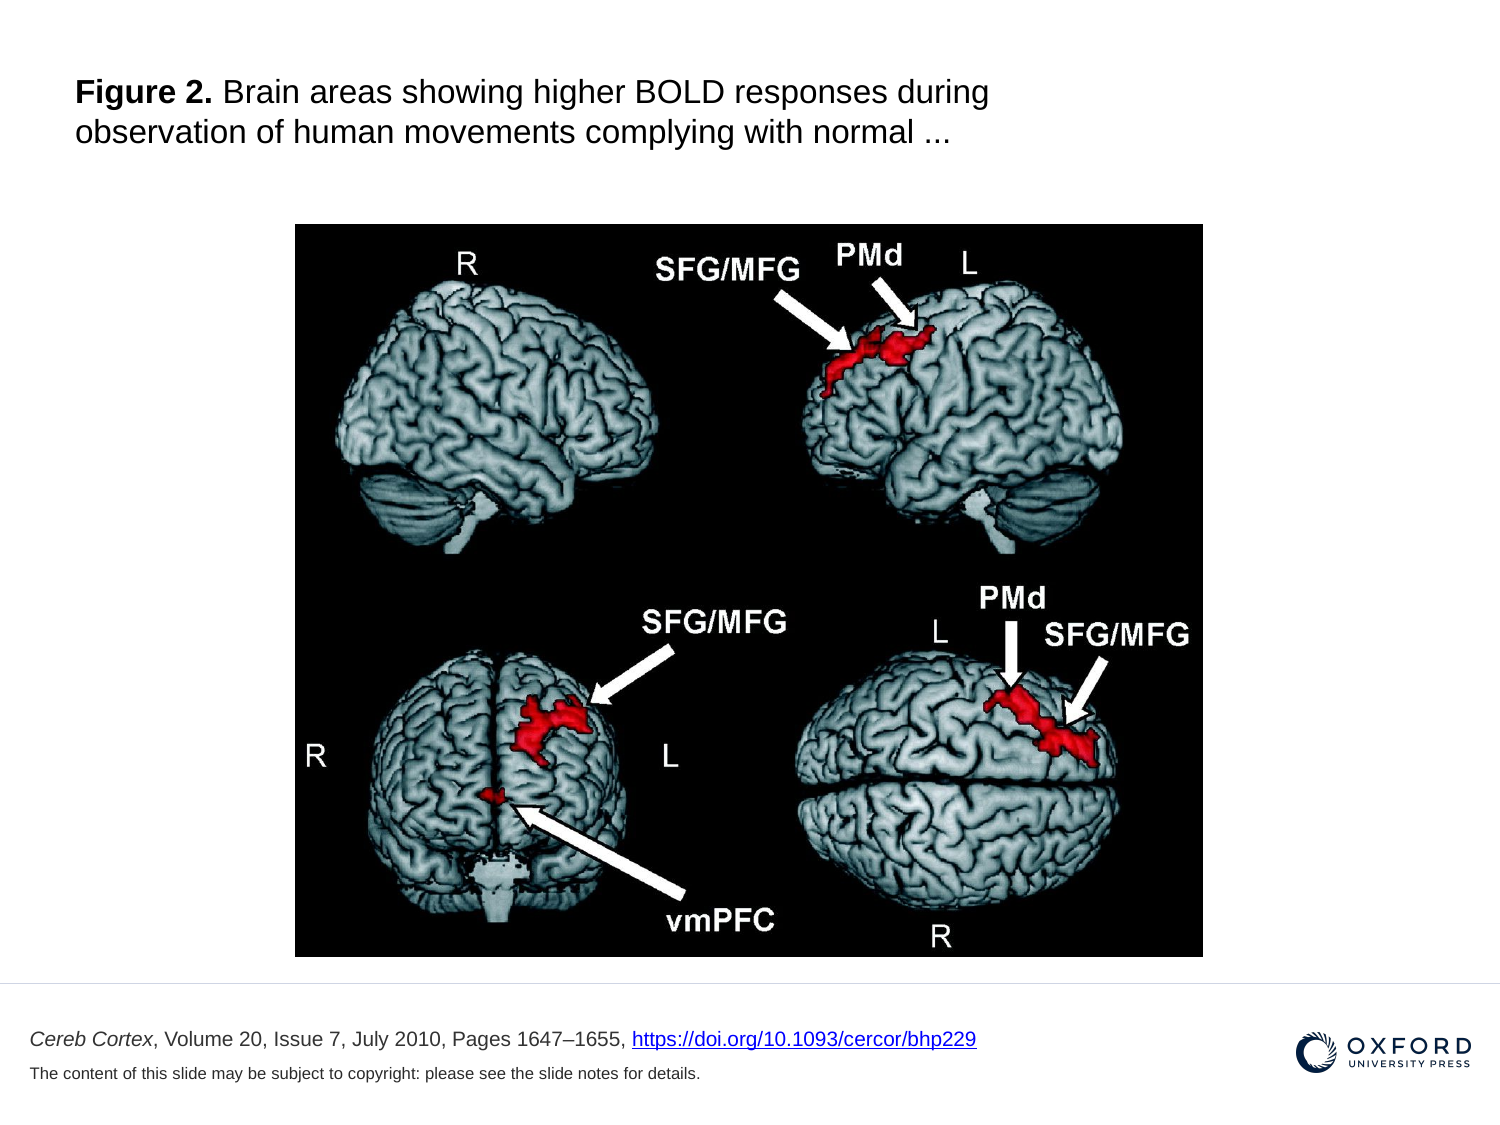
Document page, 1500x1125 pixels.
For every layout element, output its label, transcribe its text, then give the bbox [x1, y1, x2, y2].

footer Cereb Cortex, Volume 20, Issue 7, July 2010, Pages 1647–1655, https://doi.org/10.1093/cercor/bhp229 The content of this slide may be subject to copyright: please see the slide notes for details. [0, 983, 1260, 1125]
picture [1296, 1032, 1471, 1073]
picture [295, 224, 1203, 957]
title Figure 2. Brain areas showing higher BOLD responses during observation of human movements complying with normal ... [75, 69, 1078, 171]
